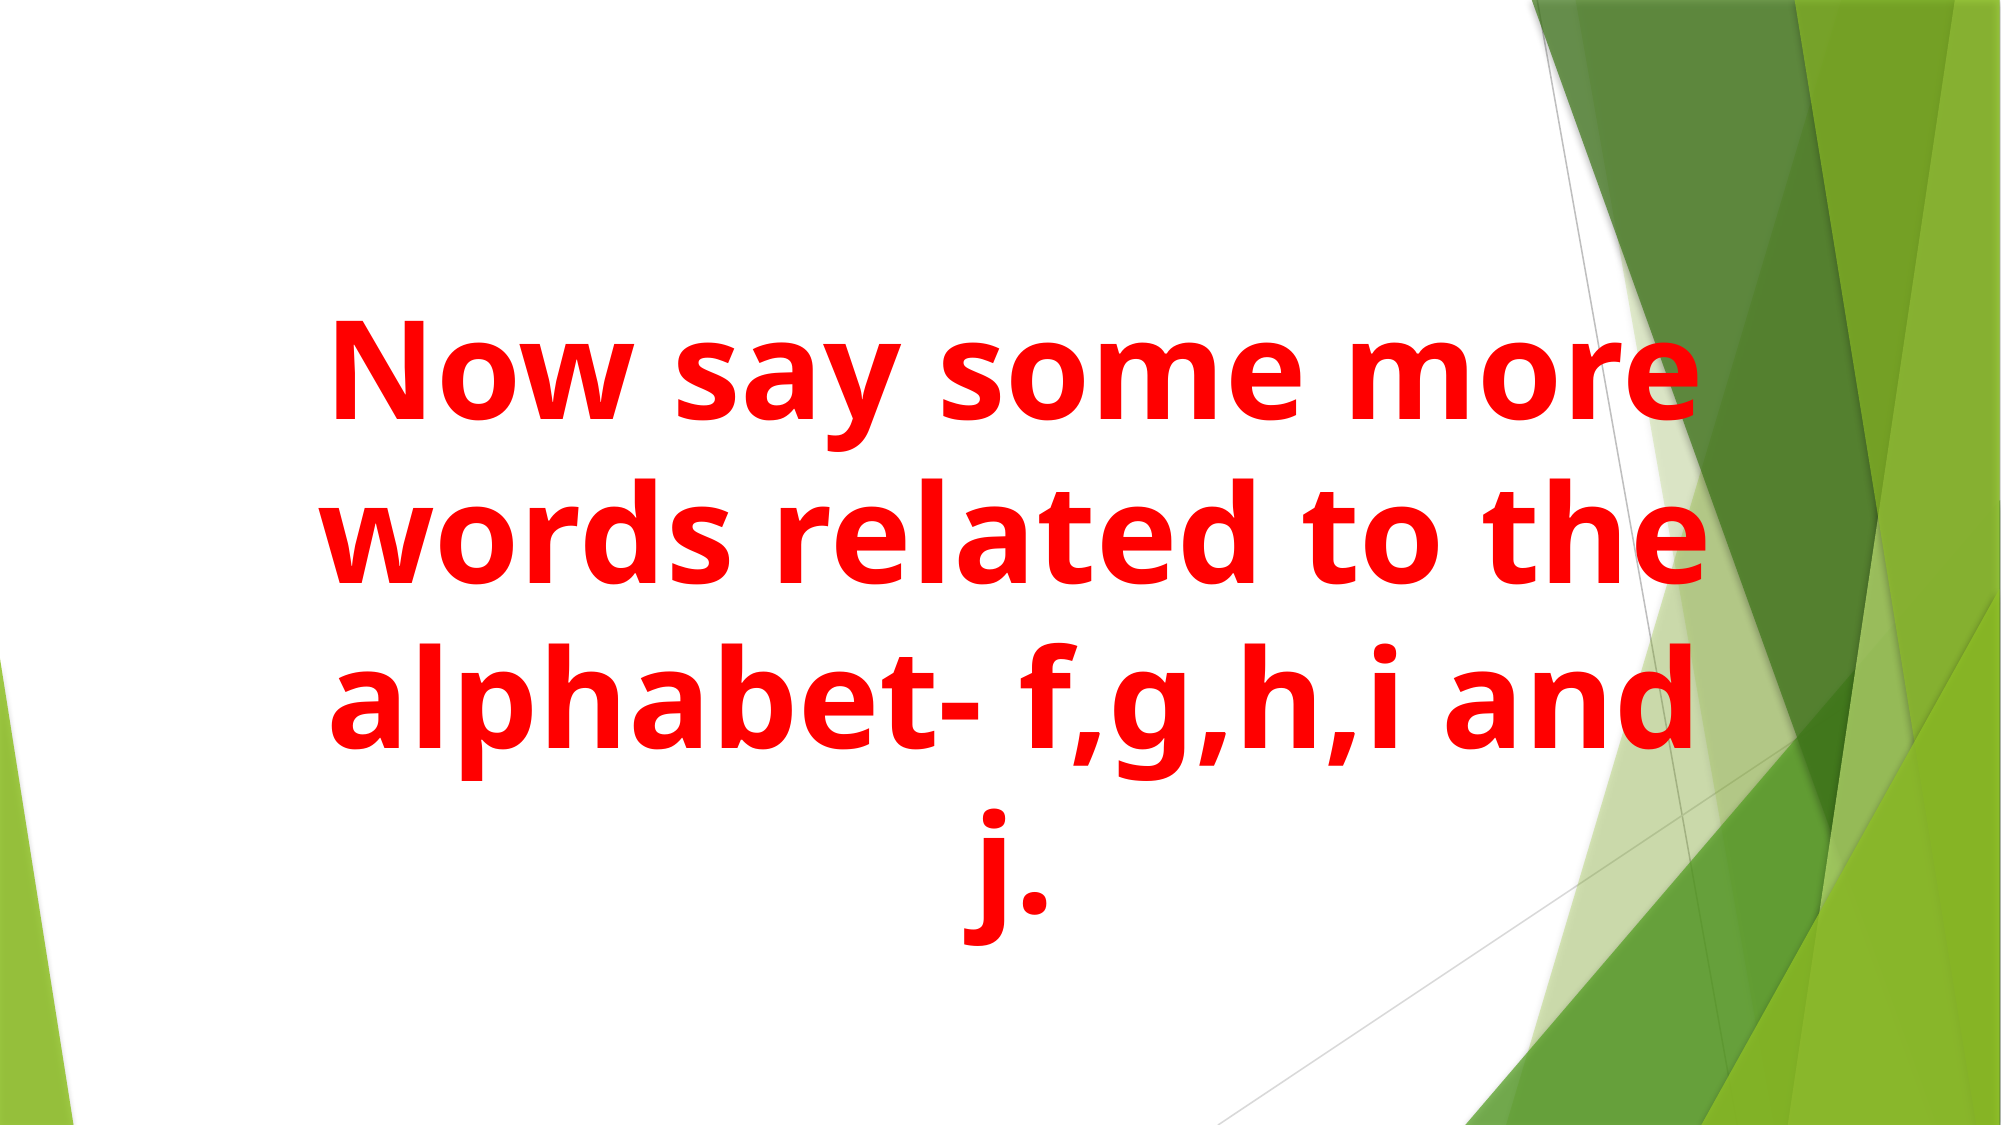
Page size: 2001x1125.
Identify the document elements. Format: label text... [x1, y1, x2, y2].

text_box Now say some more words related to the alphabet- f,g,h,i and j. [265, 274, 1764, 949]
